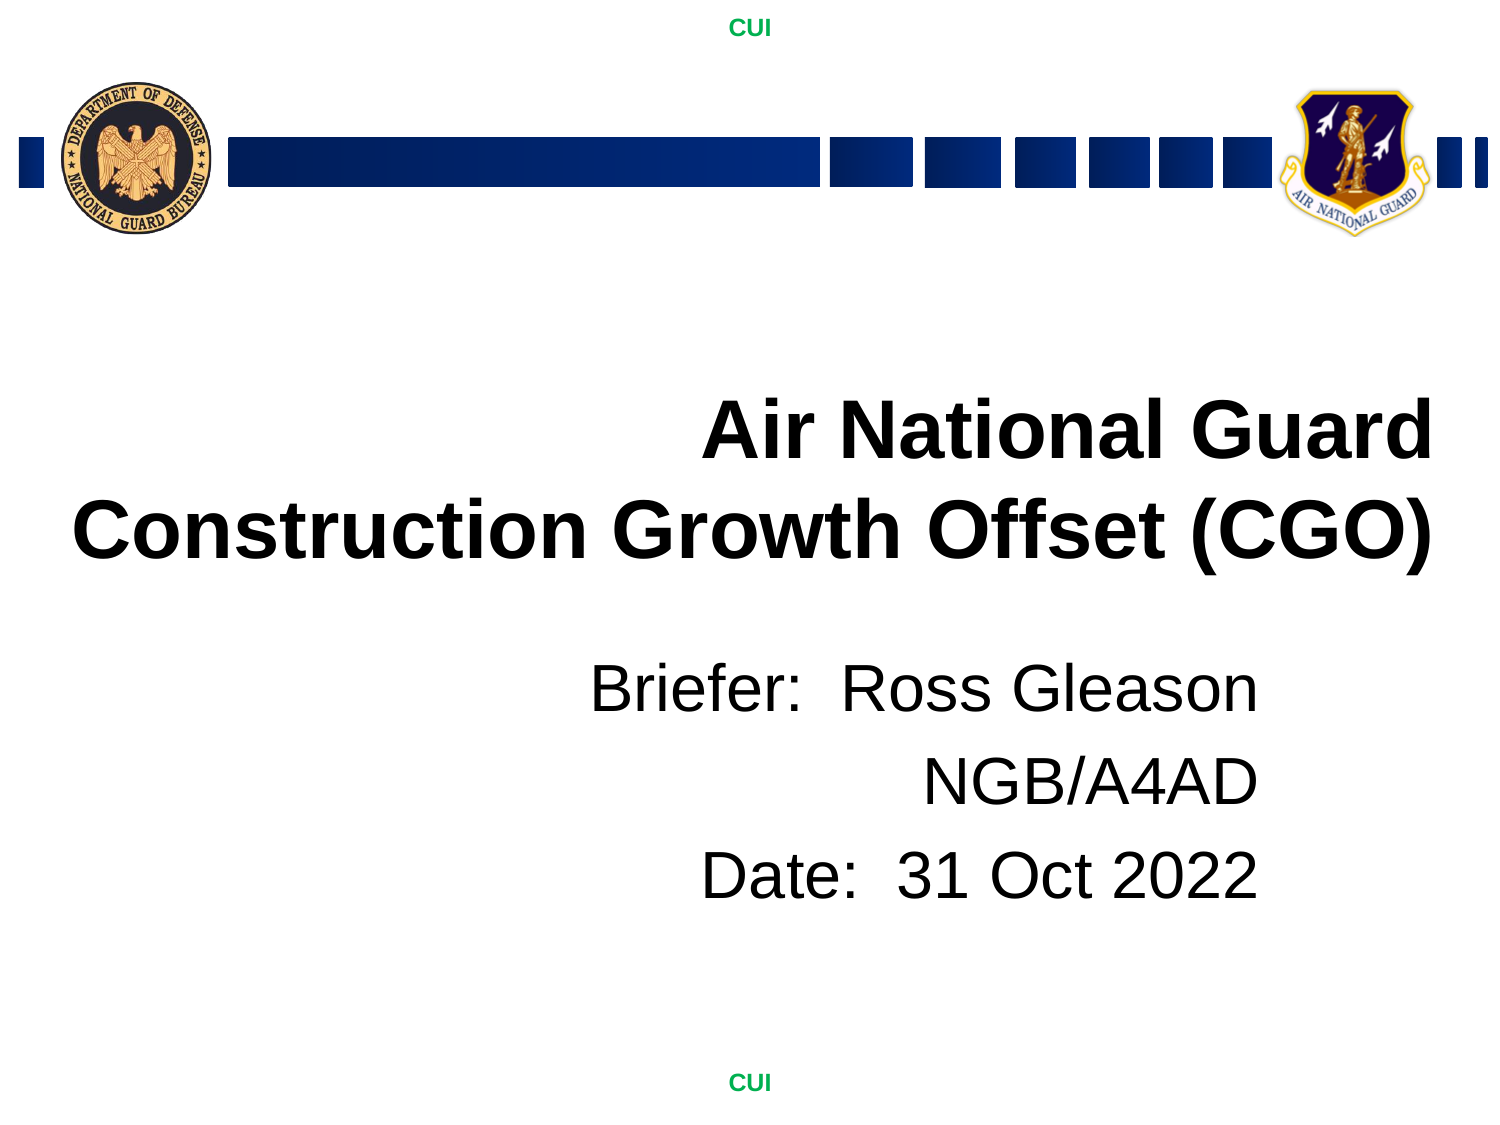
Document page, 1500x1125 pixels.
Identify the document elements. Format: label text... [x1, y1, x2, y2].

picture [1274, 86, 1436, 237]
subtitle Briefer: Ross Gleason NGB/A4AD Date: 31 Oct 2022 [224, 637, 1276, 926]
picture [60, 81, 212, 235]
title Air National Guard Construction Growth Offset (CGO) [52, 367, 1451, 609]
